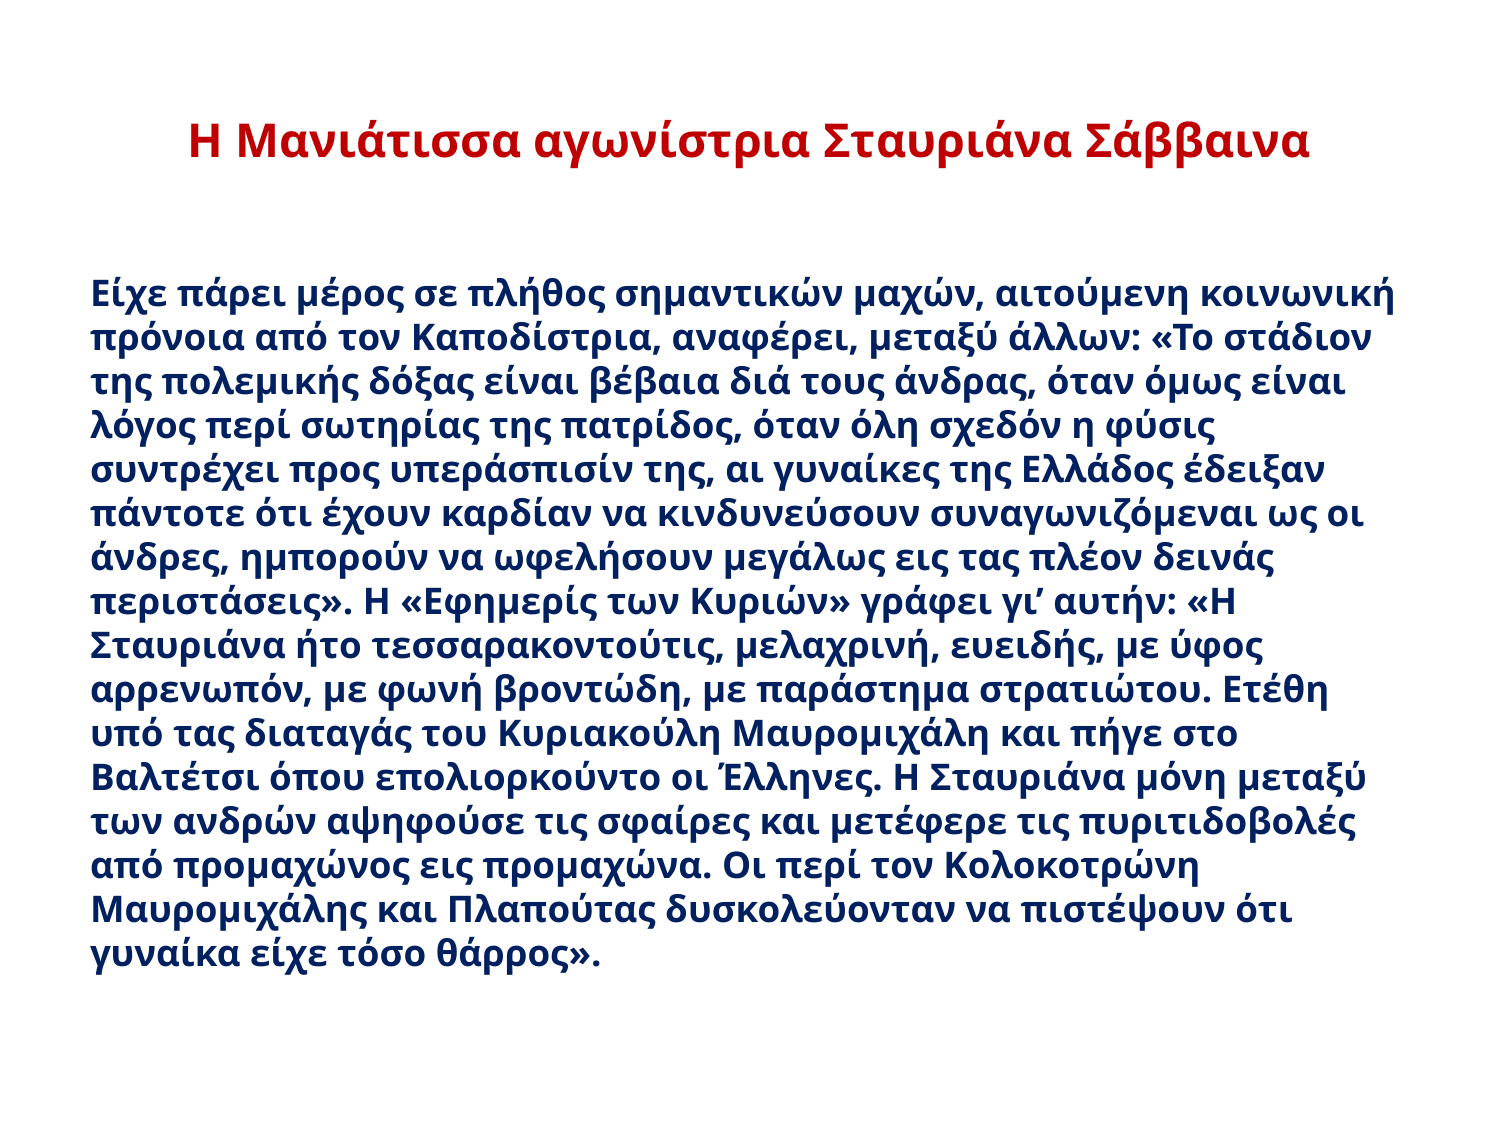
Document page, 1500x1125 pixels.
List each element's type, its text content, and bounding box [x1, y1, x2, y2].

title Η Μανιάτισσα αγωνίστρια Σταυριάνα Σάββαινα [75, 45, 1425, 233]
list Είχε πάρει μέρος σε πλήθος σημαντικών μαχών, αιτούμενη κοινωνική πρόνοια από τον Καποδίστρια, αναφέρει, μεταξύ άλλων: «Το στάδιον της πολεμικής δόξας είναι βέβαια διά τους άνδρας, όταν όμως είναι λόγος περί σωτηρίας της πατρίδος, όταν όλη σχεδόν η φύσις συντρέχει προς υπεράσπισίν της, αι γυναίκες της Ελλάδος έδειξαν πάντοτε ότι έχουν καρδίαν να κινδυνεύσουν συναγωνιζόμεναι ως οι άνδρες, ημπορούν να ωφελήσουν μεγάλως εις τας πλέον δεινάς περιστάσεις». Η «Εφημερίς των Κυριών» γράφει γι’ αυτήν: «Η Σταυριάνα ήτο τεσσαρακοντούτις, μελαχρινή, ευειδής, με ύφος αρρενωπόν, με φωνή βροντώδη, με παράστημα στρατιώτου. Ετέθη υπό τας διαταγάς του Κυριακούλη Μαυρομιχάλη και πήγε στο Βαλτέτσι όπου επολιορκούντο οι Έλληνες. Η Σταυριάνα μόνη μεταξύ των ανδρών αψηφούσε τις σφαίρες και μετέφερε τις πυριτιδοβολές από προμαχώνος εις προμαχώνα. Οι περί τον Κολοκοτρώνη Μαυρομιχάλης και Πλαπούτας δυσκολεύονταν να πιστέψουν ότι γυναίκα είχε τόσο θάρρος». [75, 262, 1425, 1005]
